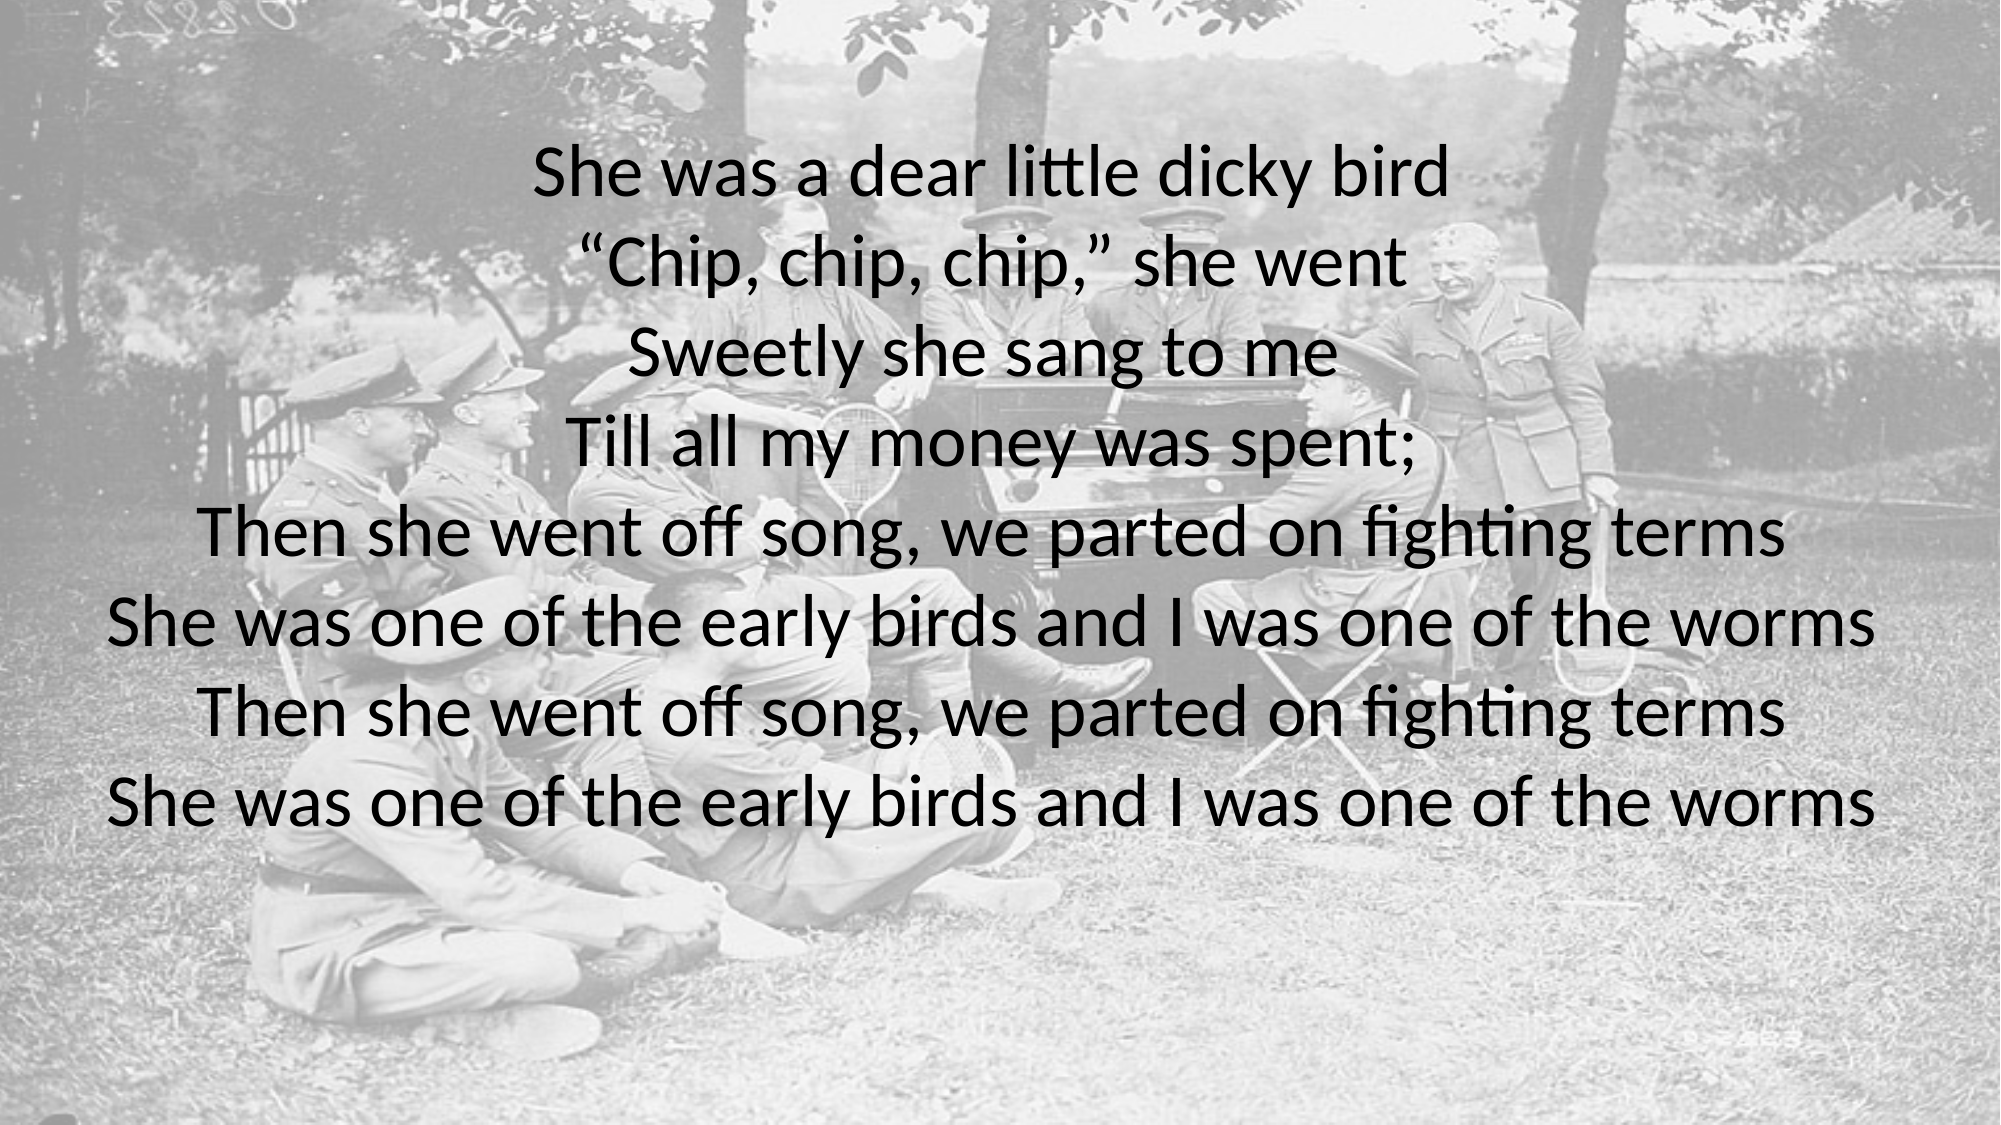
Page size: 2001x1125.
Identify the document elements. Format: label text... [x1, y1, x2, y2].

text_box She was a dear little dicky bird “Chip, chip, chip,” she went Sweetly she sang to me Till all my money was spent; Then she went off song, we parted on fighting terms She was one of the early birds and I was one of the worms Then she went off song, we parted on fighting terms She was one of the early birds and I was one of the worms [87, 114, 1898, 1125]
